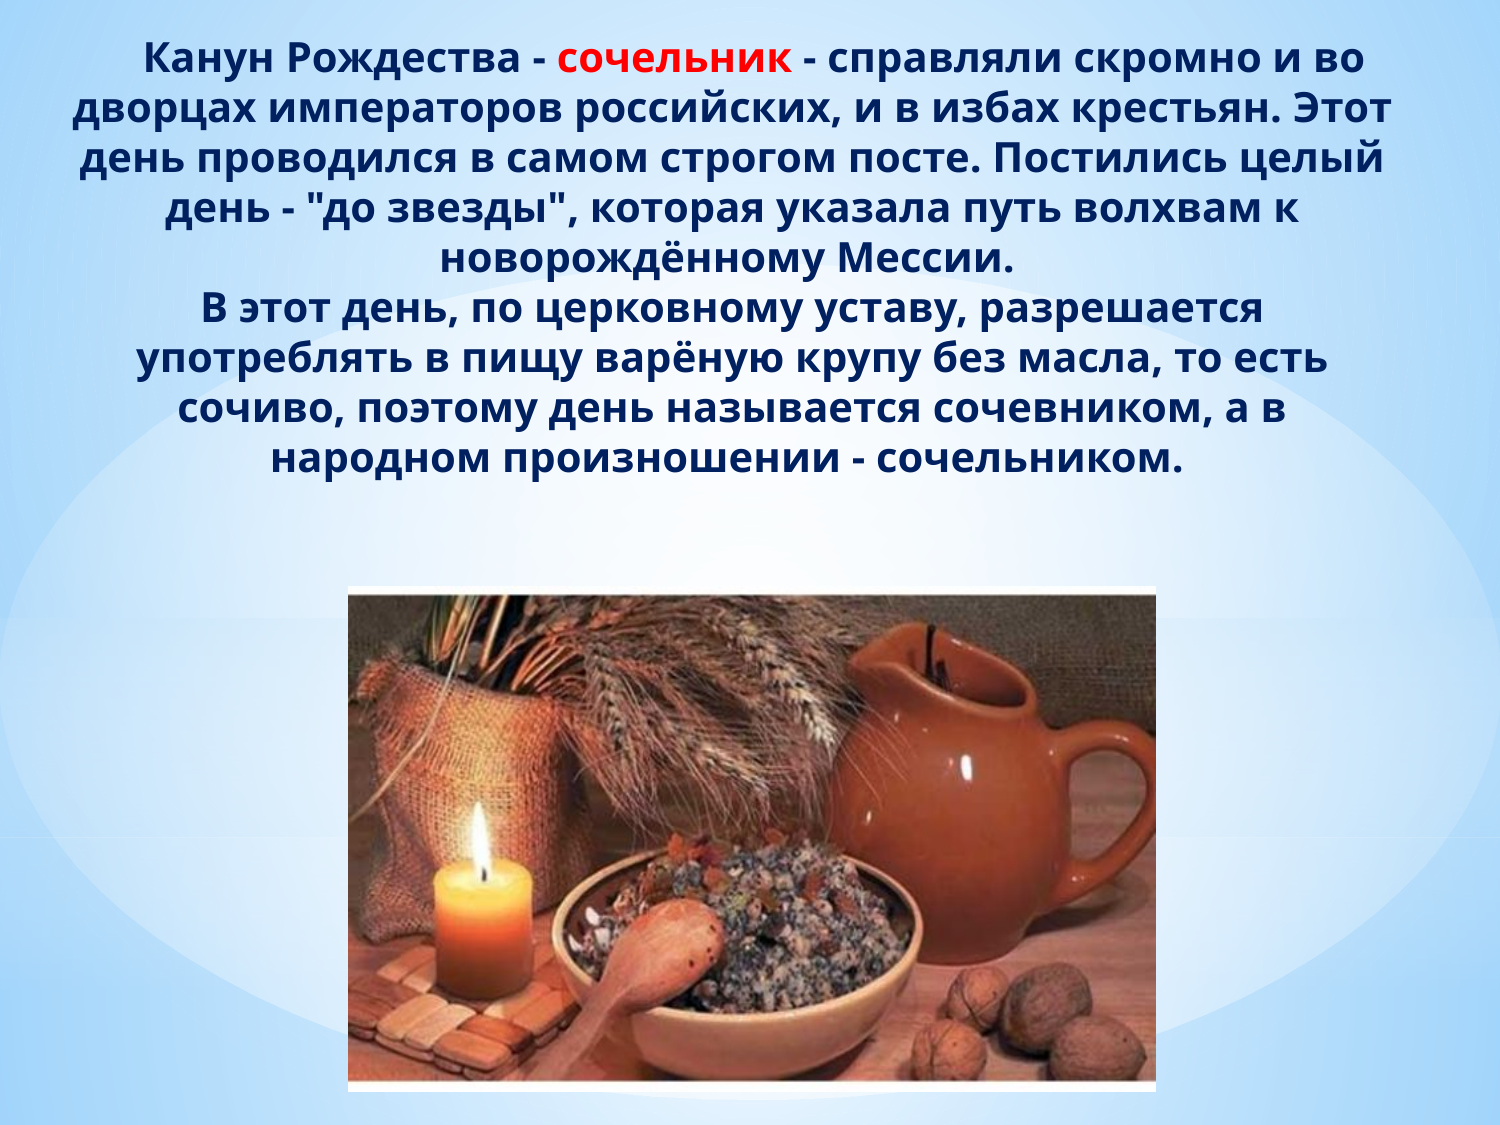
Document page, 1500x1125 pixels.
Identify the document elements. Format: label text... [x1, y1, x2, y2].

text_box Канун Рождества - сочельник - справляли скромно и во дворцах императоров российских, и в избах крестьян. Этот день проводился в самом строгом посте. Постились целый день - "до звезды", которая указала путь волхвам к новорождённому Мессии. В этот день, по церковному уставу, разрешается употреблять в пищу варёную крупу без масла, то есть сочиво, поэтому день называется сочевником, а в народном произношении - сочельником. [46, 23, 1418, 489]
picture [348, 585, 1157, 1092]
